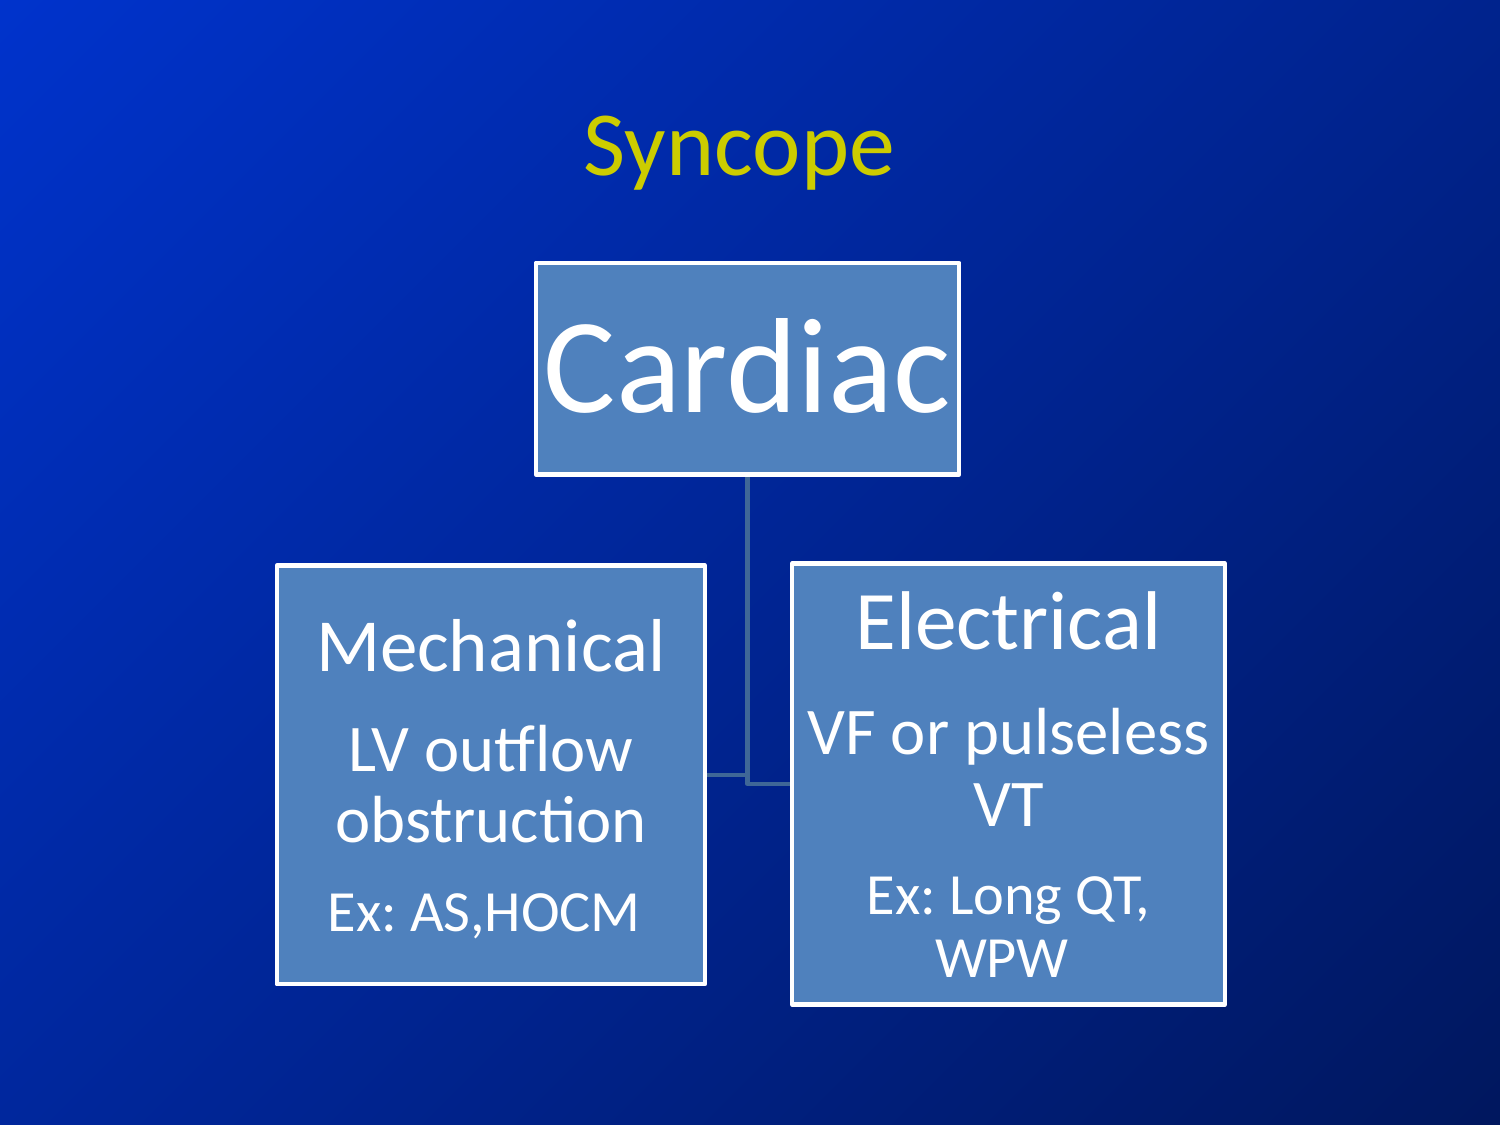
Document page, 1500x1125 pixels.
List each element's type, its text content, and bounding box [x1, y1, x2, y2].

title Syncope [74, 44, 1426, 233]
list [74, 262, 1426, 1006]
